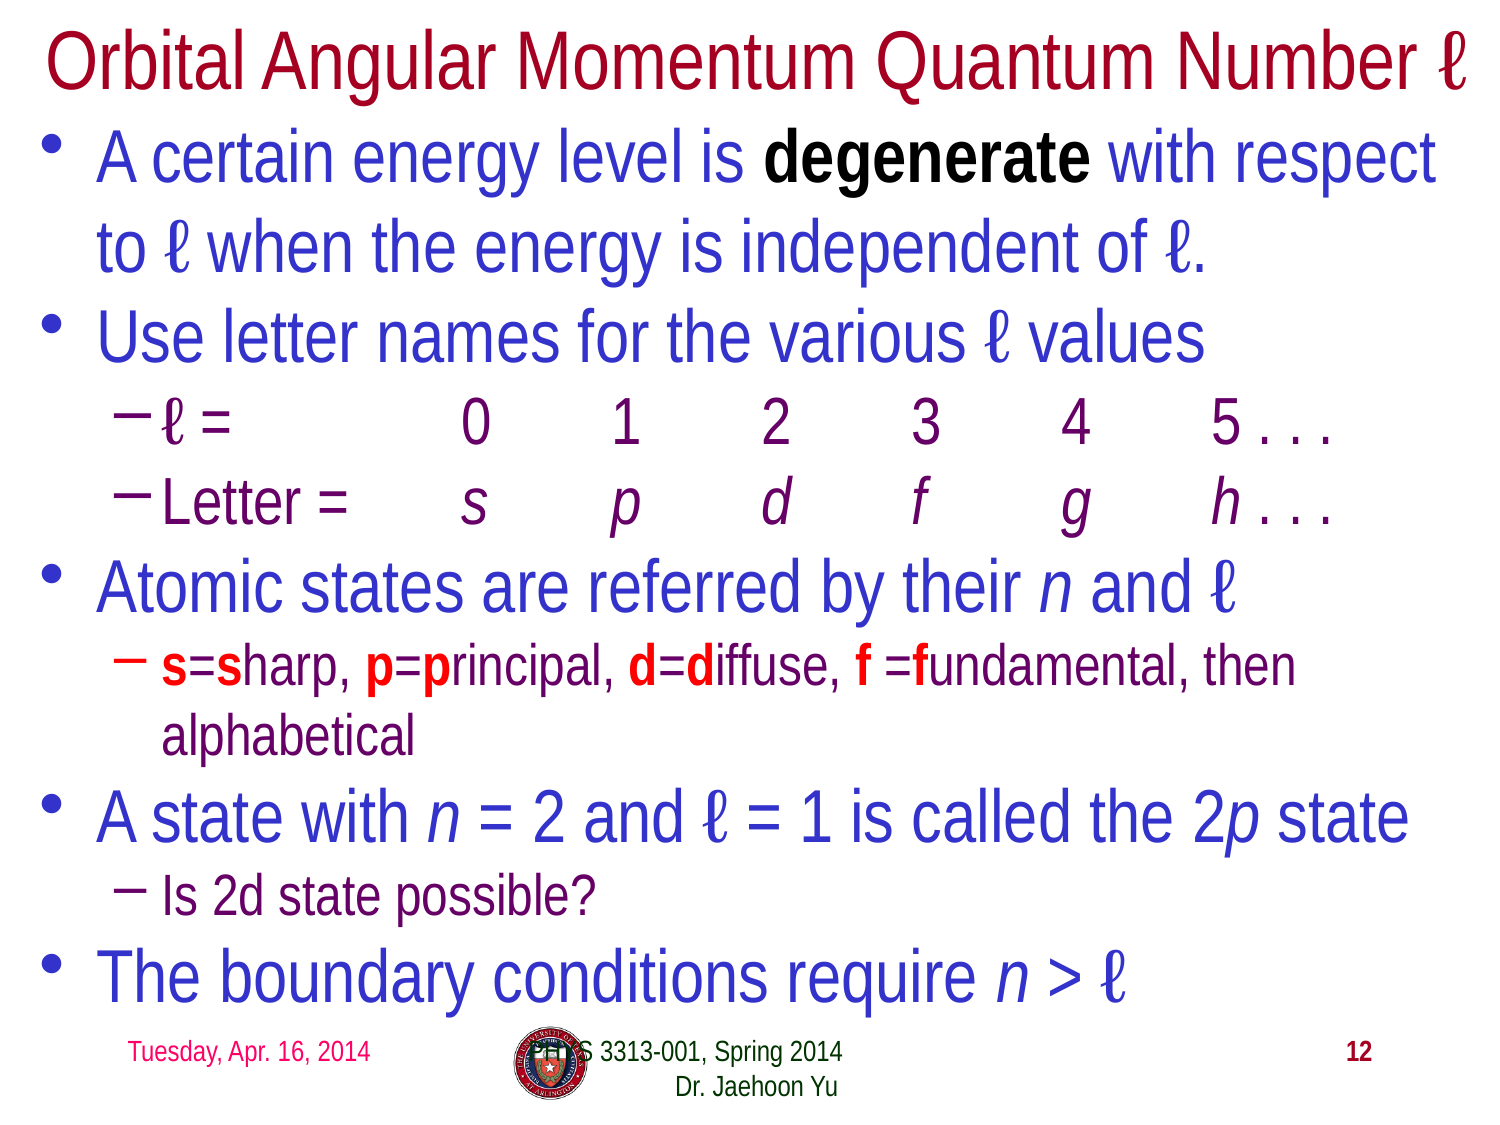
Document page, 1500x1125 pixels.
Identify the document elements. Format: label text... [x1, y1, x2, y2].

footer PHYS 3313-001, Spring 2014 Dr. Jaehoon Yu [512, 1024, 988, 1101]
slide_number 12 [1074, 1024, 1388, 1101]
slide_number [112, 1024, 426, 1101]
title Orbital Angular Momentum Quantum Number ℓ [0, 0, 1500, 113]
list A certain energy level is degenerate with respect to ℓ when the energy is independent of ℓ. Use letter names for the various ℓ values ℓ = 0 1 2 3 4 5 . . . Letter = s p d f g h . . . Atomic states are referred by their n and ℓ s=sharp, p=principal, d=diffuse, f =fundamental, then alphabetical A state with n = 2 and ℓ = 1 is called the 2p state Is 2d state possible? The boundary conditions require n > ℓ [24, 99, 1488, 1013]
